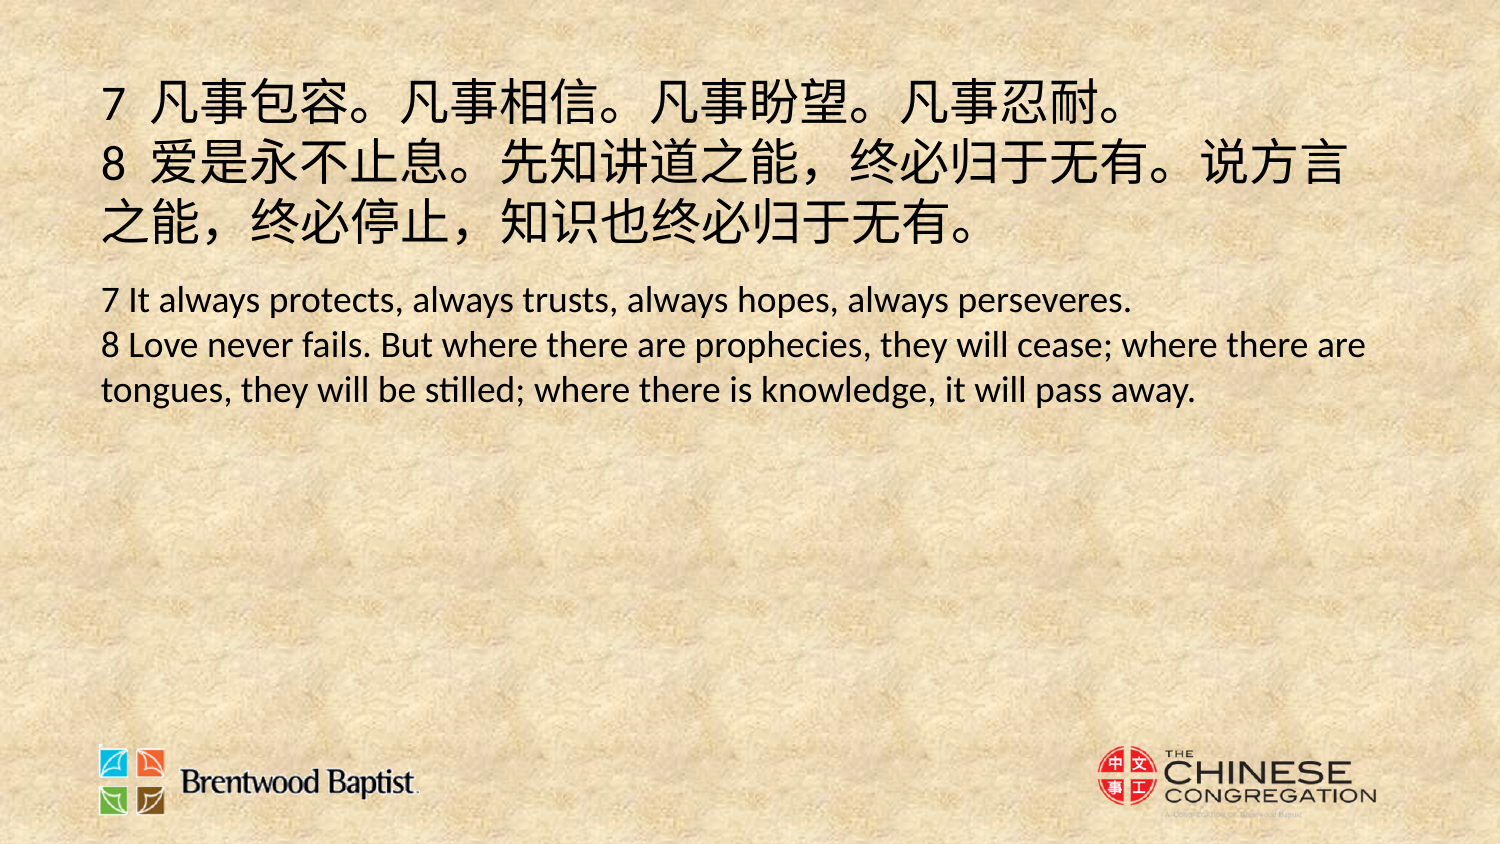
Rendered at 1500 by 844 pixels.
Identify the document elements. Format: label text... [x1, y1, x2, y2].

text_box 7 凡事包容。凡事相信。凡事盼望。凡事忍耐。 8 爱是永不止息。先知讲道之能，终必归于无有。说方言之能，终必停止，知识也终必归于无有。 7 It always protects, always trusts, always hopes, always perseveres. 8 Love never fails. But where there are prophecies, they will cease; where there are tongues, they will be stilled; where there is knowledge, it will pass away. [85, 62, 1407, 463]
picture [0, 0, 1500, 844]
